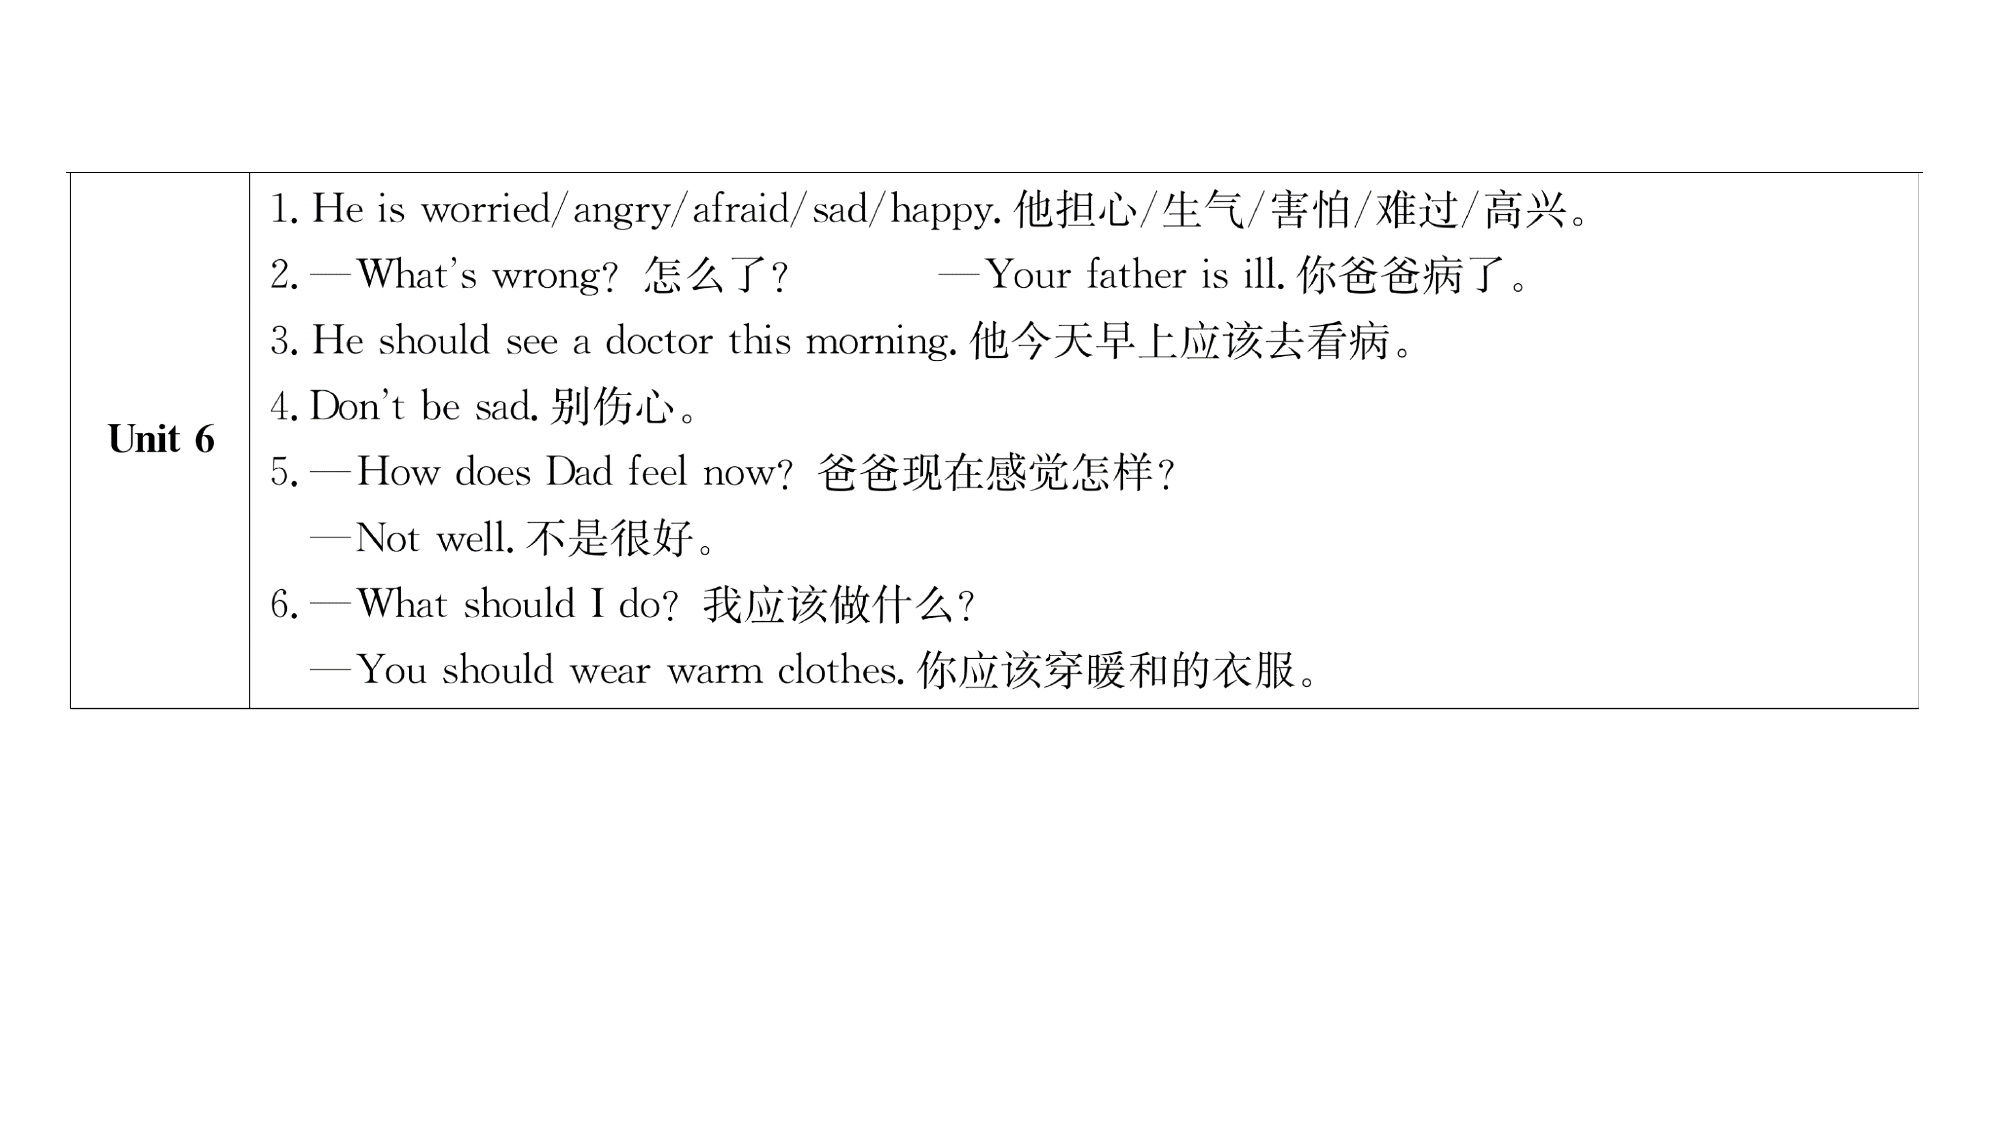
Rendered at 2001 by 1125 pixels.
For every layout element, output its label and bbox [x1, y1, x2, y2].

picture [66, 172, 1957, 731]
